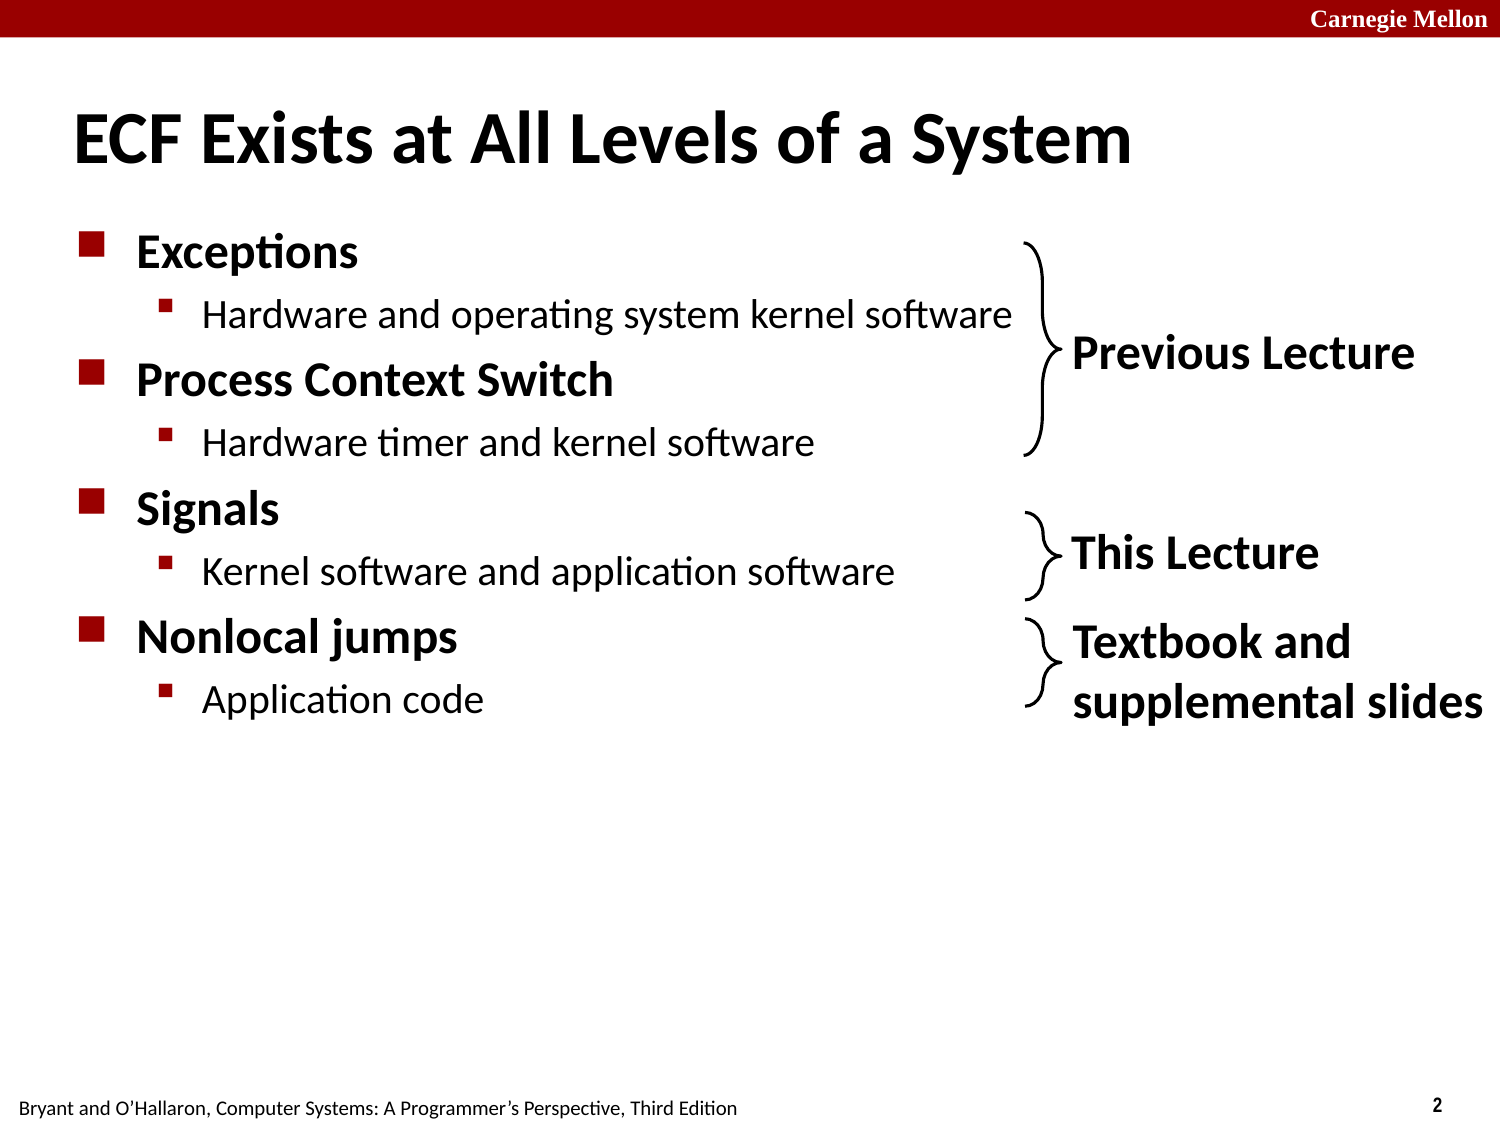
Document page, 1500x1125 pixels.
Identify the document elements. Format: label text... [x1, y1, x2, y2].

title ECF Exists at All Levels of a System [58, 71, 1305, 197]
text_box Textbook and supplemental slides [1065, 601, 1492, 736]
text_box Previous Lecture [1064, 311, 1424, 387]
list Exceptions Hardware and operating system kernel software Process Context Switch Hardware timer and kernel software Signals Kernel software and application software Nonlocal jumps Application code [64, 210, 1361, 1027]
text_box [1023, 242, 1062, 456]
text_box [1025, 512, 1062, 600]
text_box This Lecture [1063, 511, 1328, 587]
text_box [1025, 618, 1062, 707]
